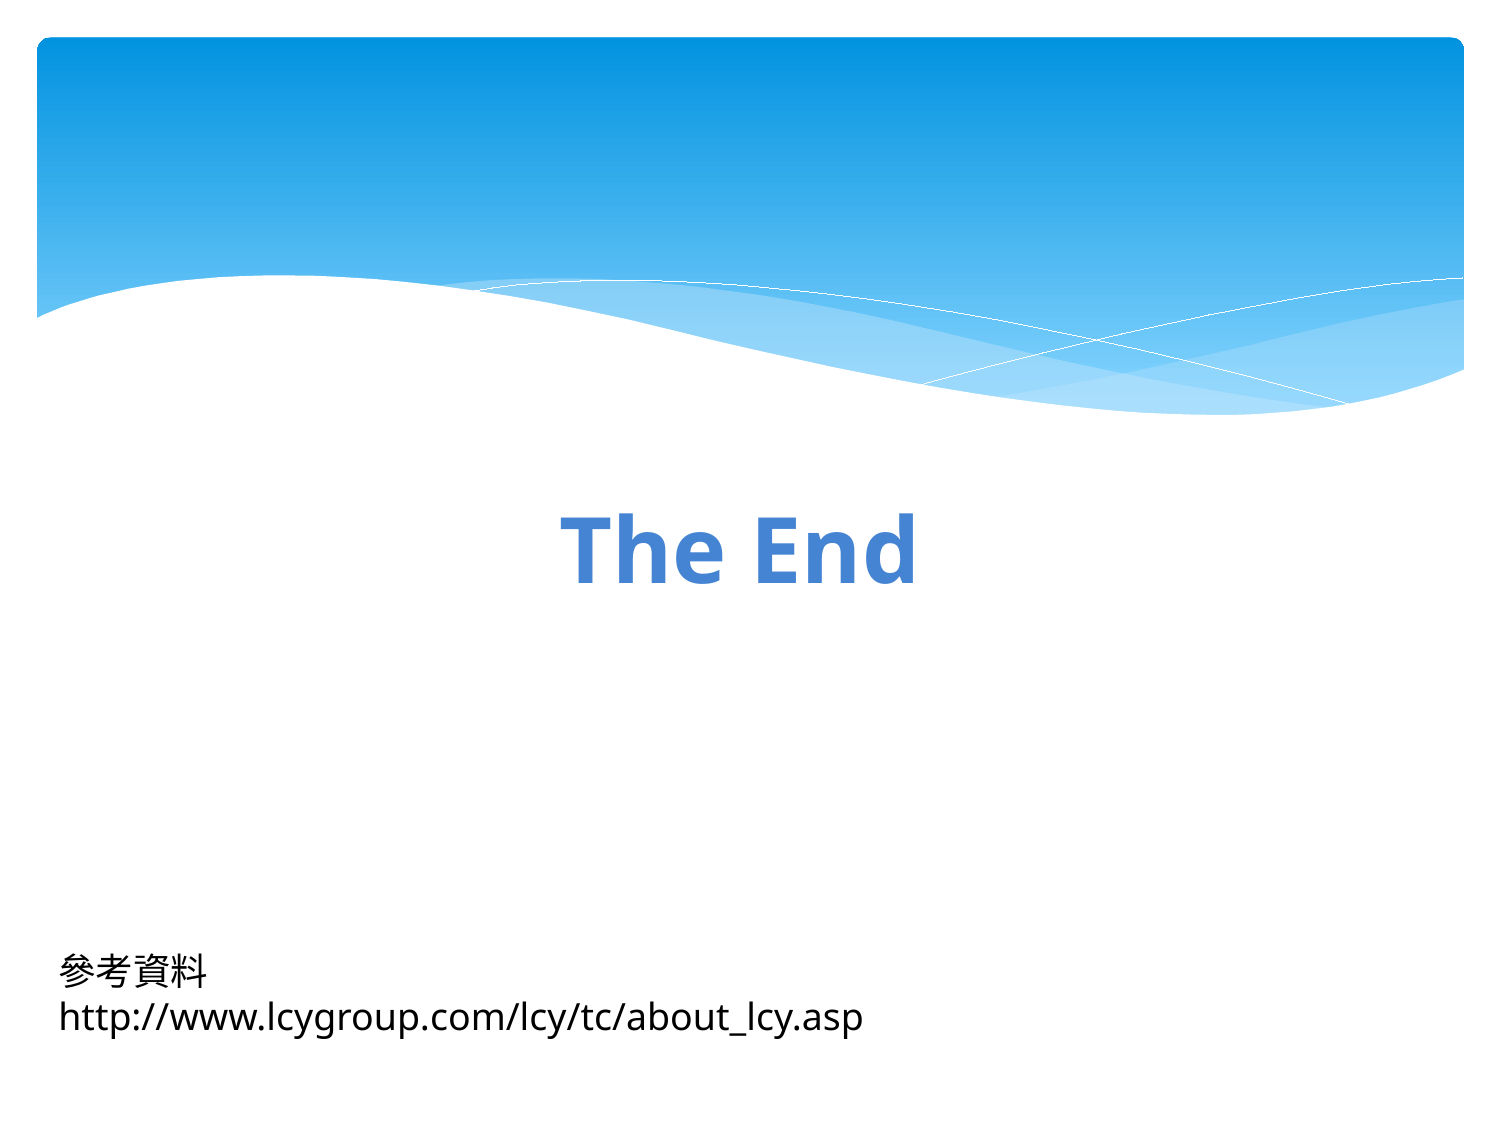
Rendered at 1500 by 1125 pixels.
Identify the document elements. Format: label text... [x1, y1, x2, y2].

title The End [64, 444, 1415, 650]
text_box 參考資料 http://www.lcygroup.com/lcy/tc/about_lcy.asp [43, 940, 880, 1091]
